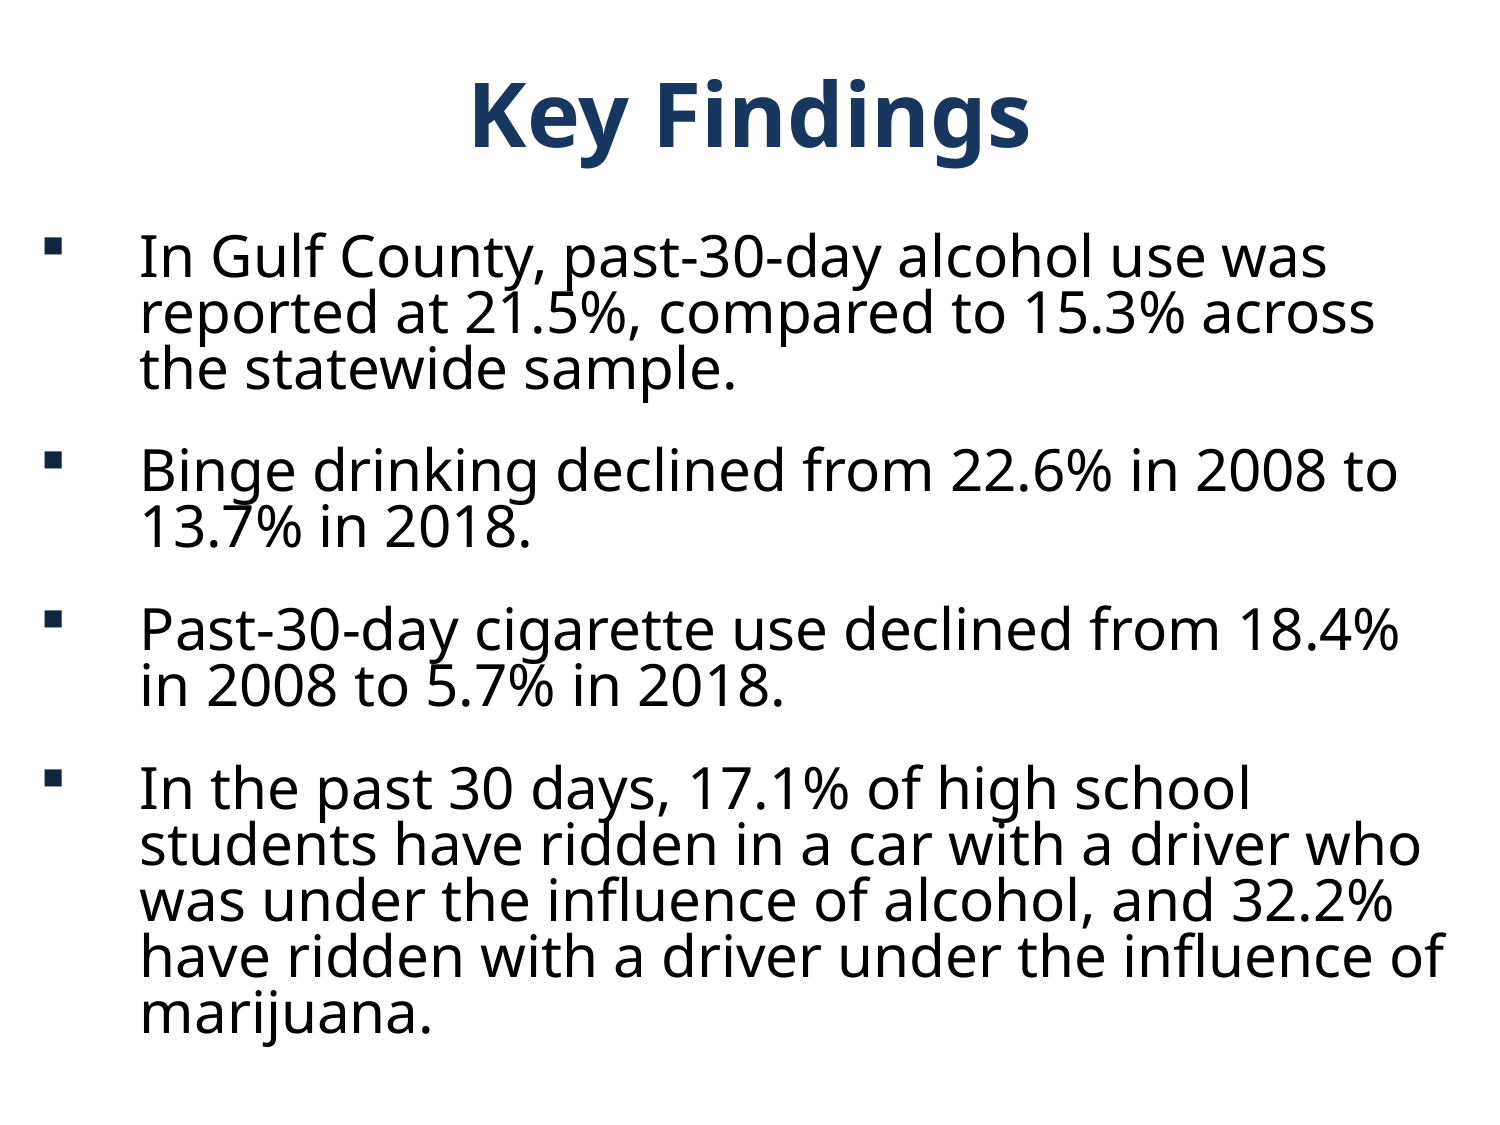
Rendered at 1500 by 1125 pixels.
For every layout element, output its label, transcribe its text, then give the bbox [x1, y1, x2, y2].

text_box Key Findings [37, 62, 1463, 175]
text_box In Gulf County, past-30-day alcohol use was reported at 21.5%, compared to 15.3% across the statewide sample. Binge drinking declined from 22.6% in 2008 to 13.7% in 2018. Past-30-day cigarette use declined from 18.4% in 2008 to 5.7% in 2018. In the past 30 days, 17.1% of high school students have ridden in a car with a driver who was under the influence of alcohol, and 32.2% have ridden with a driver under the influence of marijuana. [24, 224, 1475, 950]
